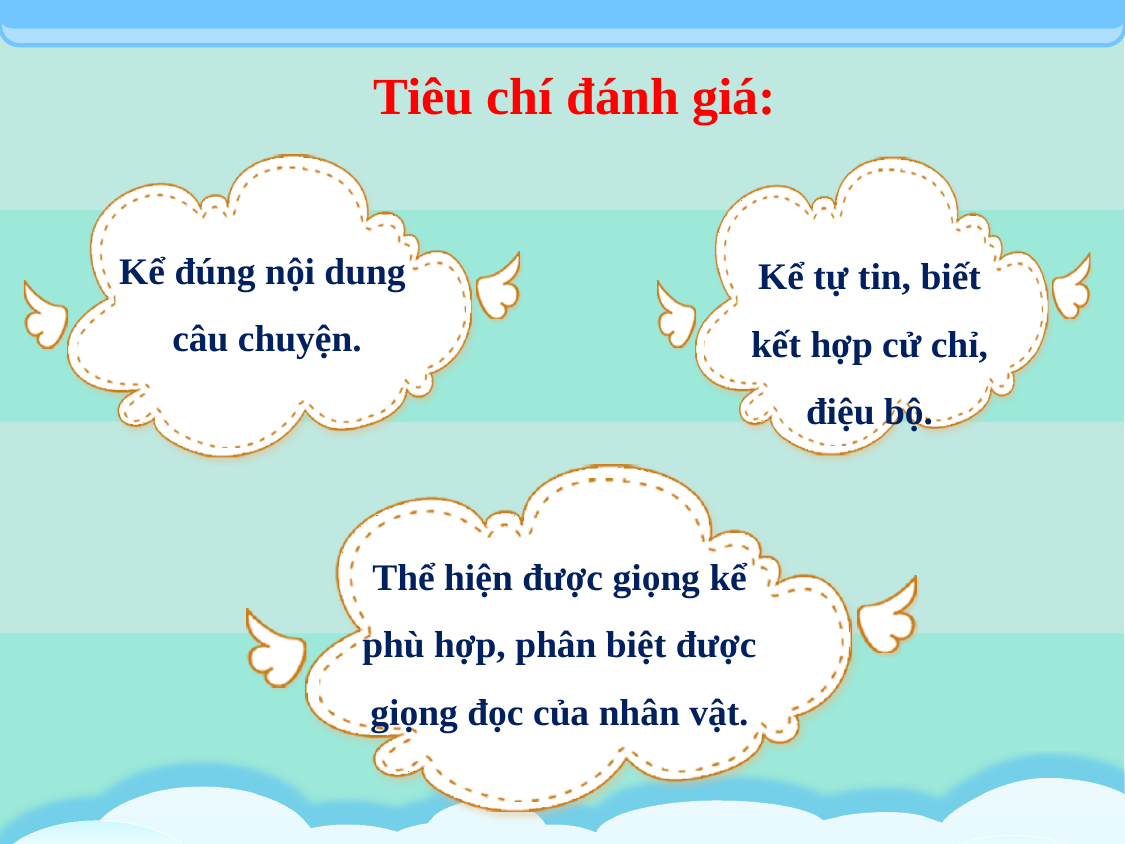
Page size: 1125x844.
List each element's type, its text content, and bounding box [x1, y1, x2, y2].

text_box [0, 0, 1125, 46]
text_box Tiêu chí đánh giá: [358, 57, 792, 130]
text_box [220, 409, 930, 844]
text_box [3, 106, 530, 513]
picture [930, 751, 1125, 844]
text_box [640, 109, 1099, 510]
picture [0, 751, 220, 844]
